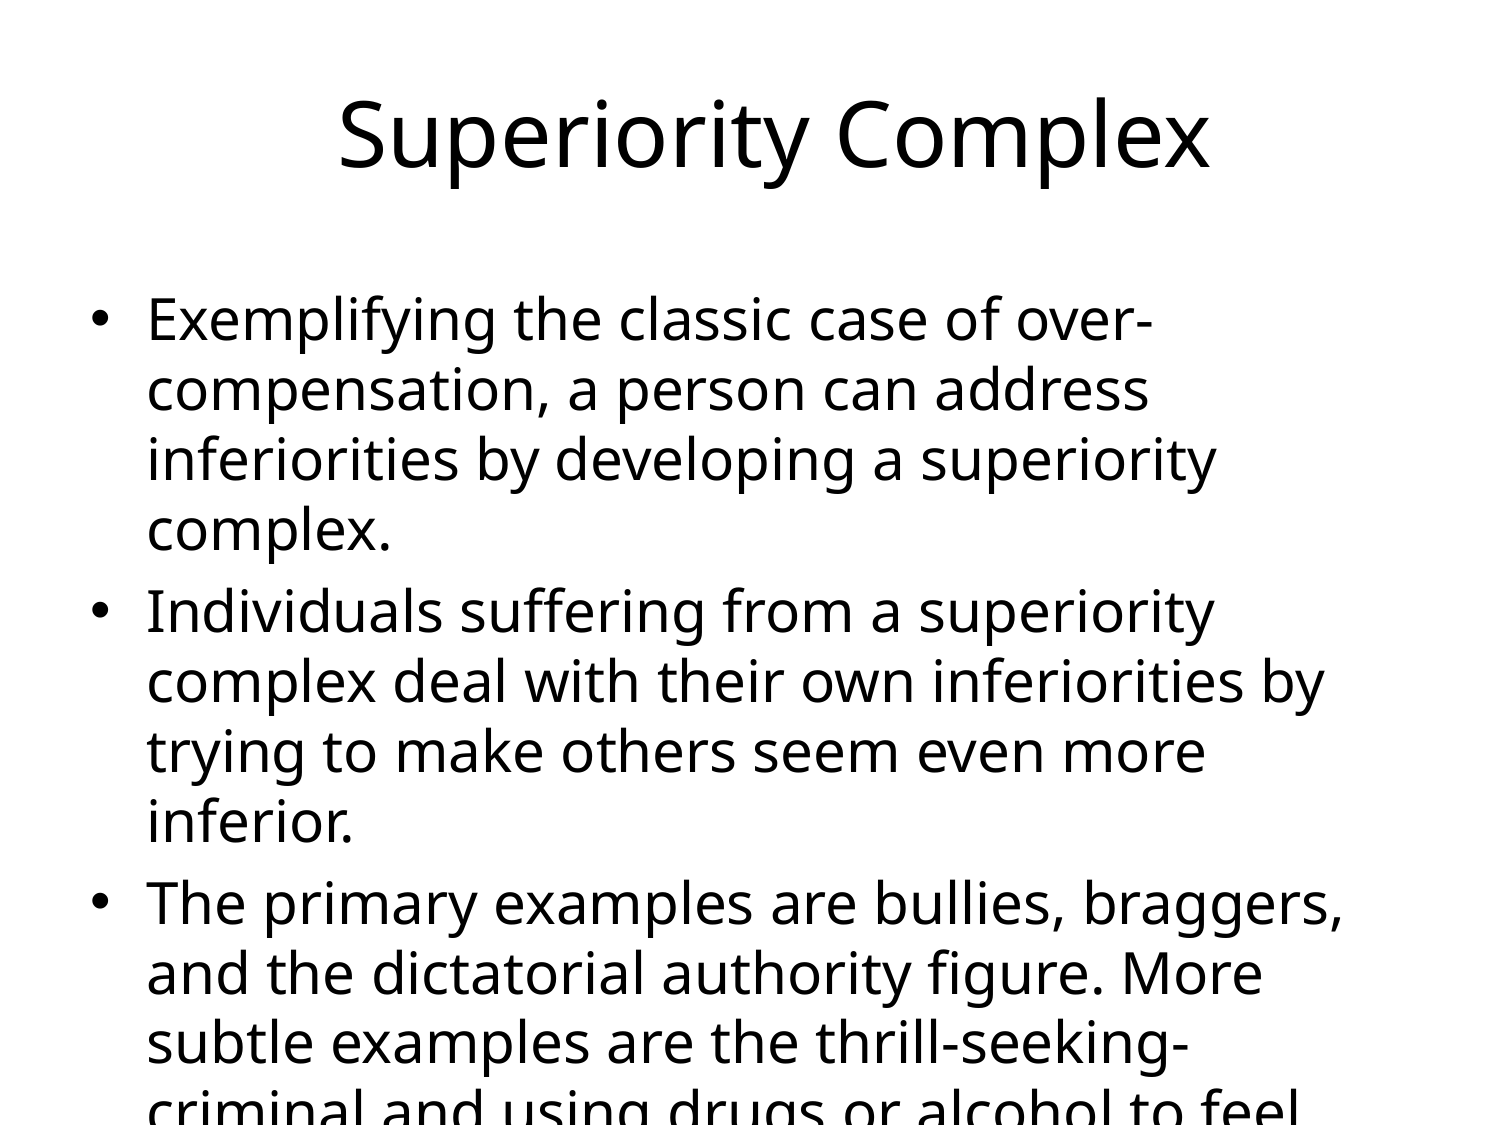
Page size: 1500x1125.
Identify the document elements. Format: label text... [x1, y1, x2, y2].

list Exemplifying the classic case of over-compensation, a person can address inferiorities by developing a superiority complex. Individuals suffering from a superiority complex deal with their own inferiorities by trying to make others seem even more inferior. The primary examples are bullies, braggers, and the dictatorial authority figure. More subtle examples are the thrill-seeking-criminal and using drugs or alcohol to feel “superior” to others. [74, 274, 1426, 1076]
title Superiority Complex [99, 37, 1451, 225]
